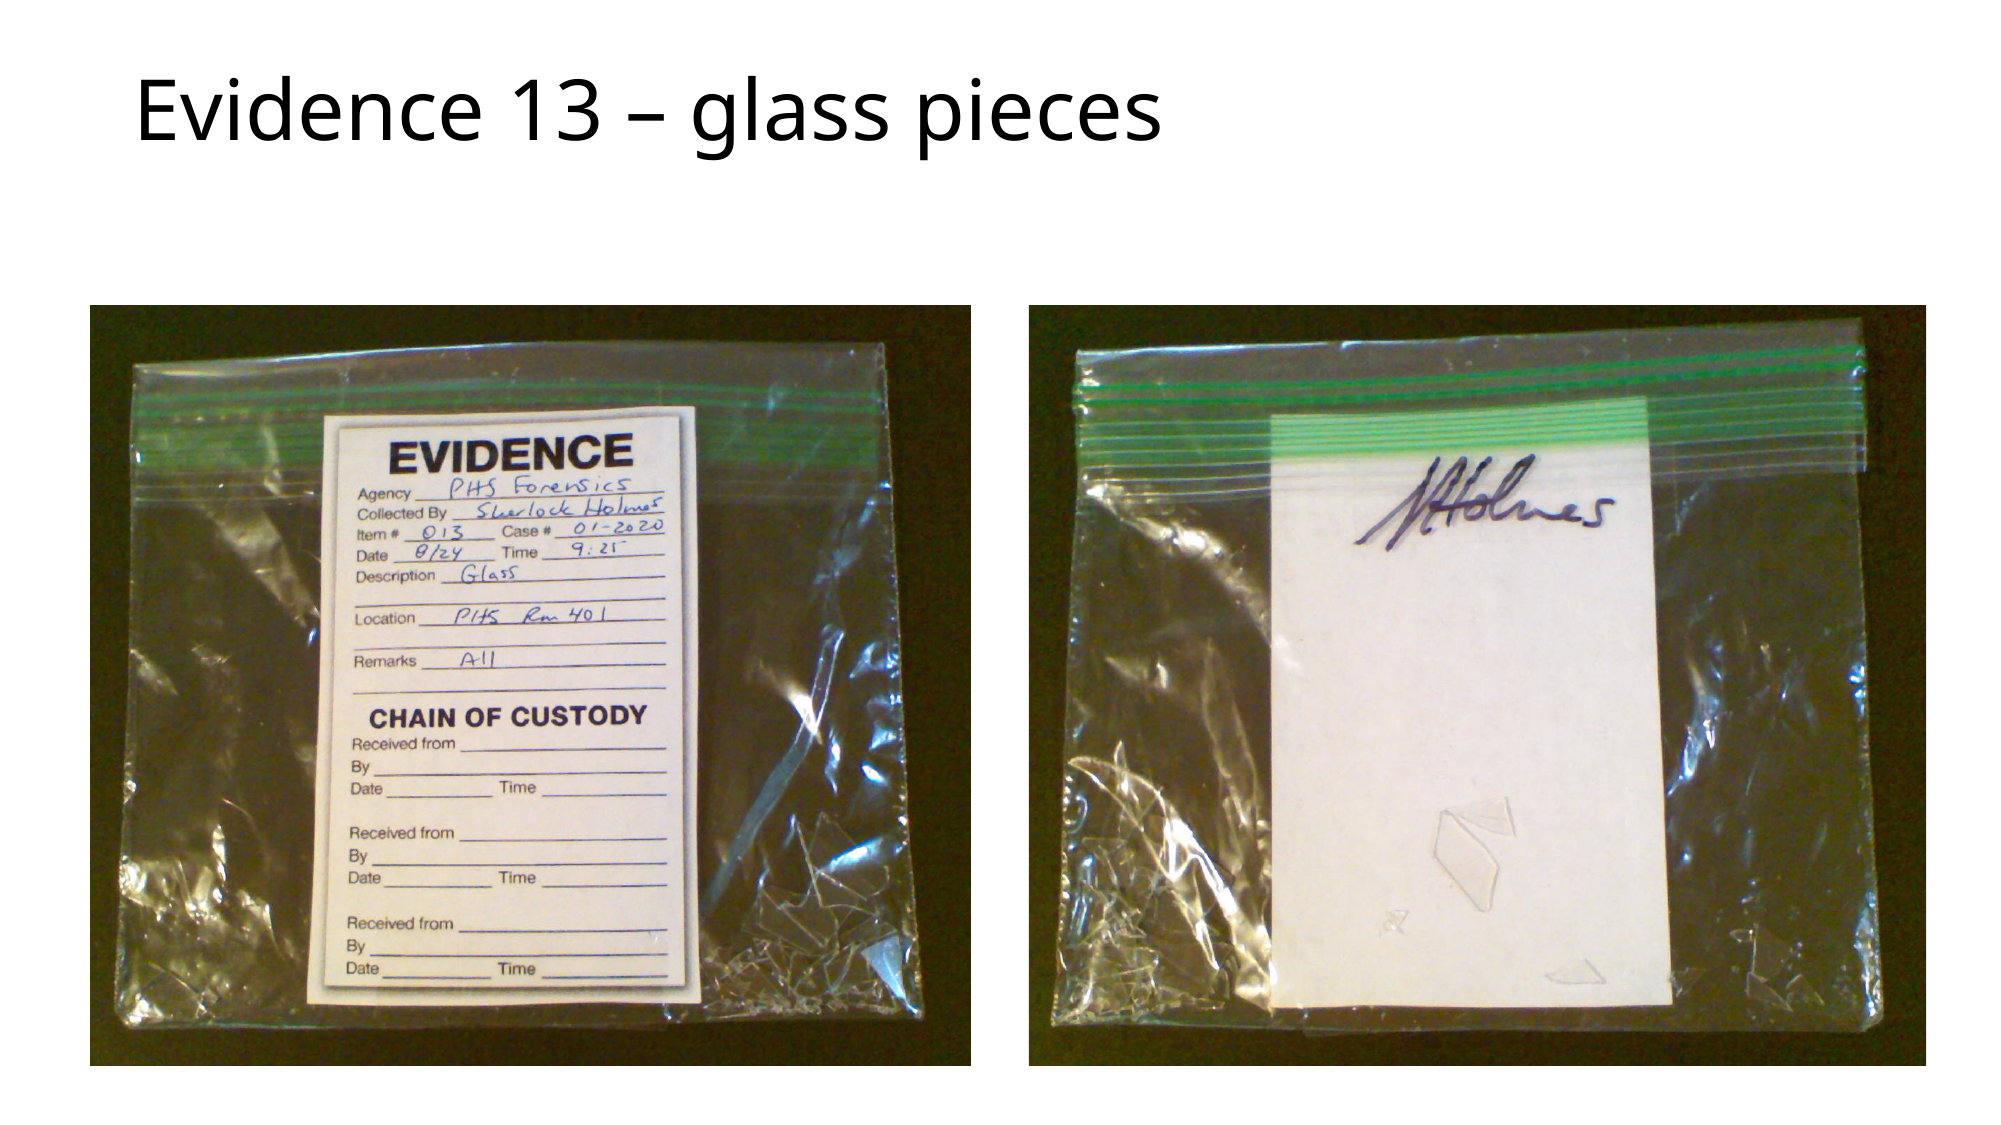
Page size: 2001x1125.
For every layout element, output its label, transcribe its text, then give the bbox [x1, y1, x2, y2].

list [1028, 304, 1927, 1066]
title Evidence 13 – glass pieces [118, 59, 1844, 167]
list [89, 304, 971, 1066]
